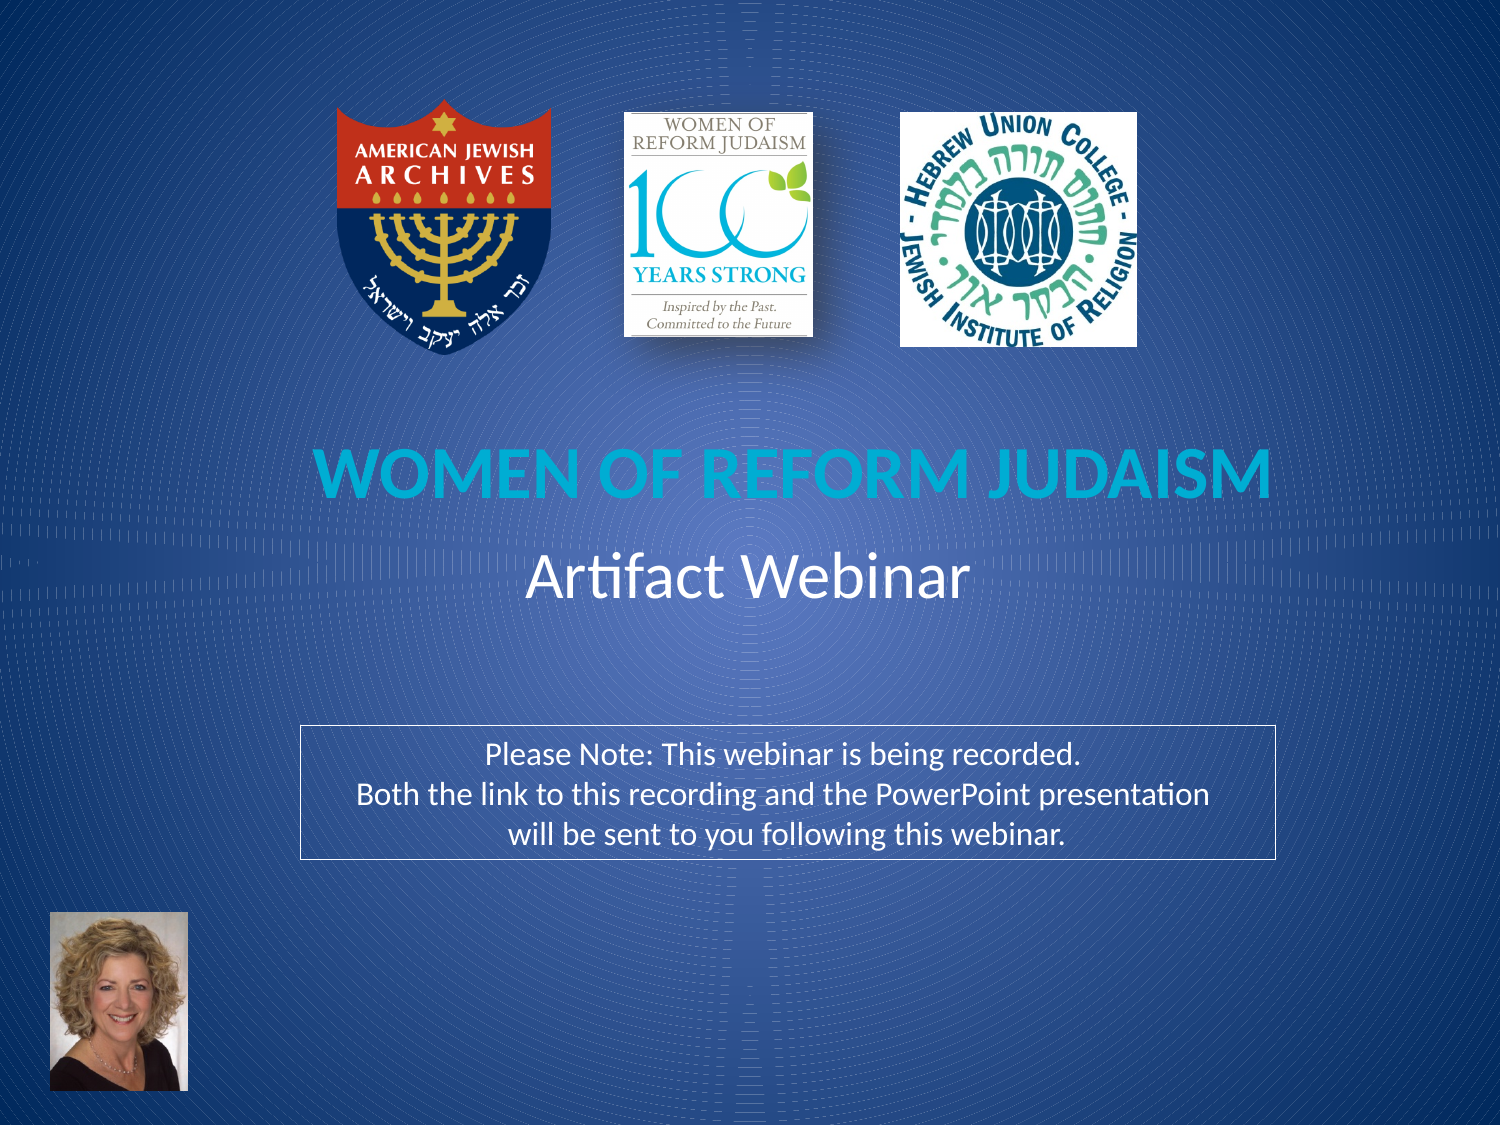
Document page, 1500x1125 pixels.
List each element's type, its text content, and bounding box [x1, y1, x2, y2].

picture [899, 112, 1138, 347]
text_box Please Note: This webinar is being recorded. Both the link to this recording and the PowerPoint presentation will be sent to you following this webinar. [299, 724, 1275, 860]
picture [337, 99, 552, 356]
text_box Artifact Webinar [49, 525, 1463, 720]
picture [49, 912, 188, 1091]
title WOMEN OF REFORM JUDAISM [87, 350, 1500, 588]
picture [624, 112, 813, 338]
